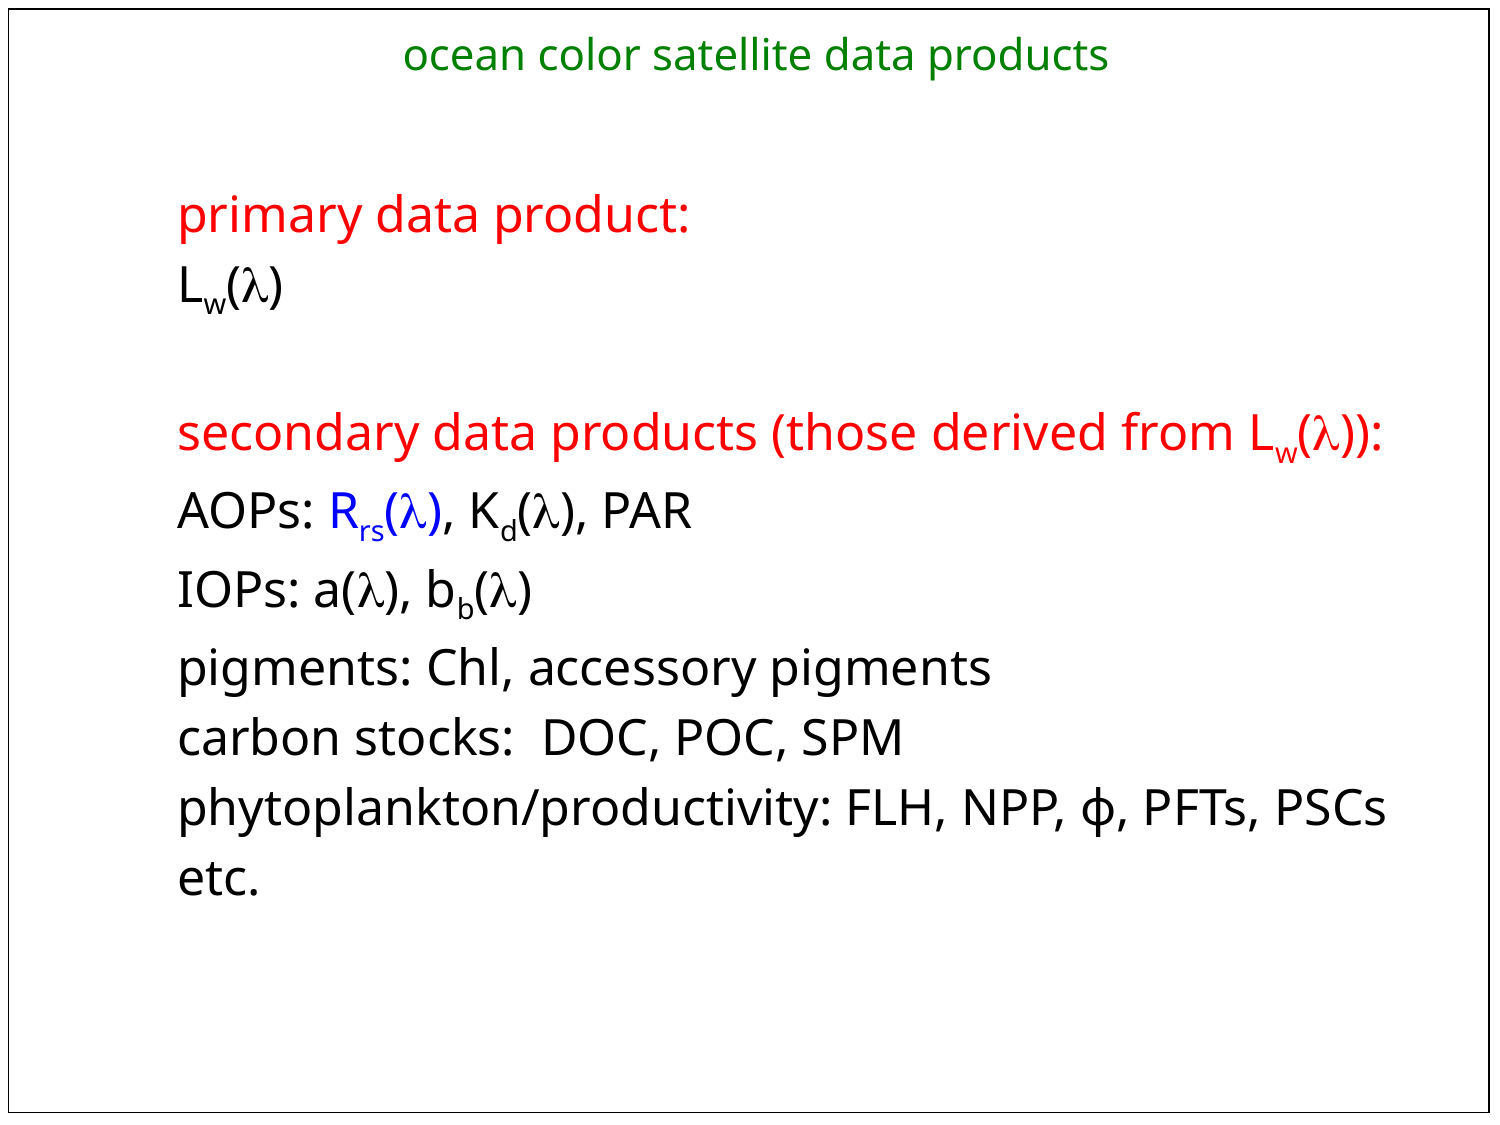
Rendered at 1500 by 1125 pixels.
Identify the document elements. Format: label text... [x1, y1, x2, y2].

text_box ocean color satellite data products [37, 19, 1475, 87]
text_box primary data product: Lw(l) secondary data products (those derived from Lw(l)): AOPs: Rrs(l), Kd(l), PAR IOPs: a(l), bb(l) pigments: Chl, accessory pigments carbon stocks: DOC, POC, SPM phytoplankton/productivity: FLH, NPP, ϕ, PFTs, PSCs etc. [162, 174, 1413, 983]
